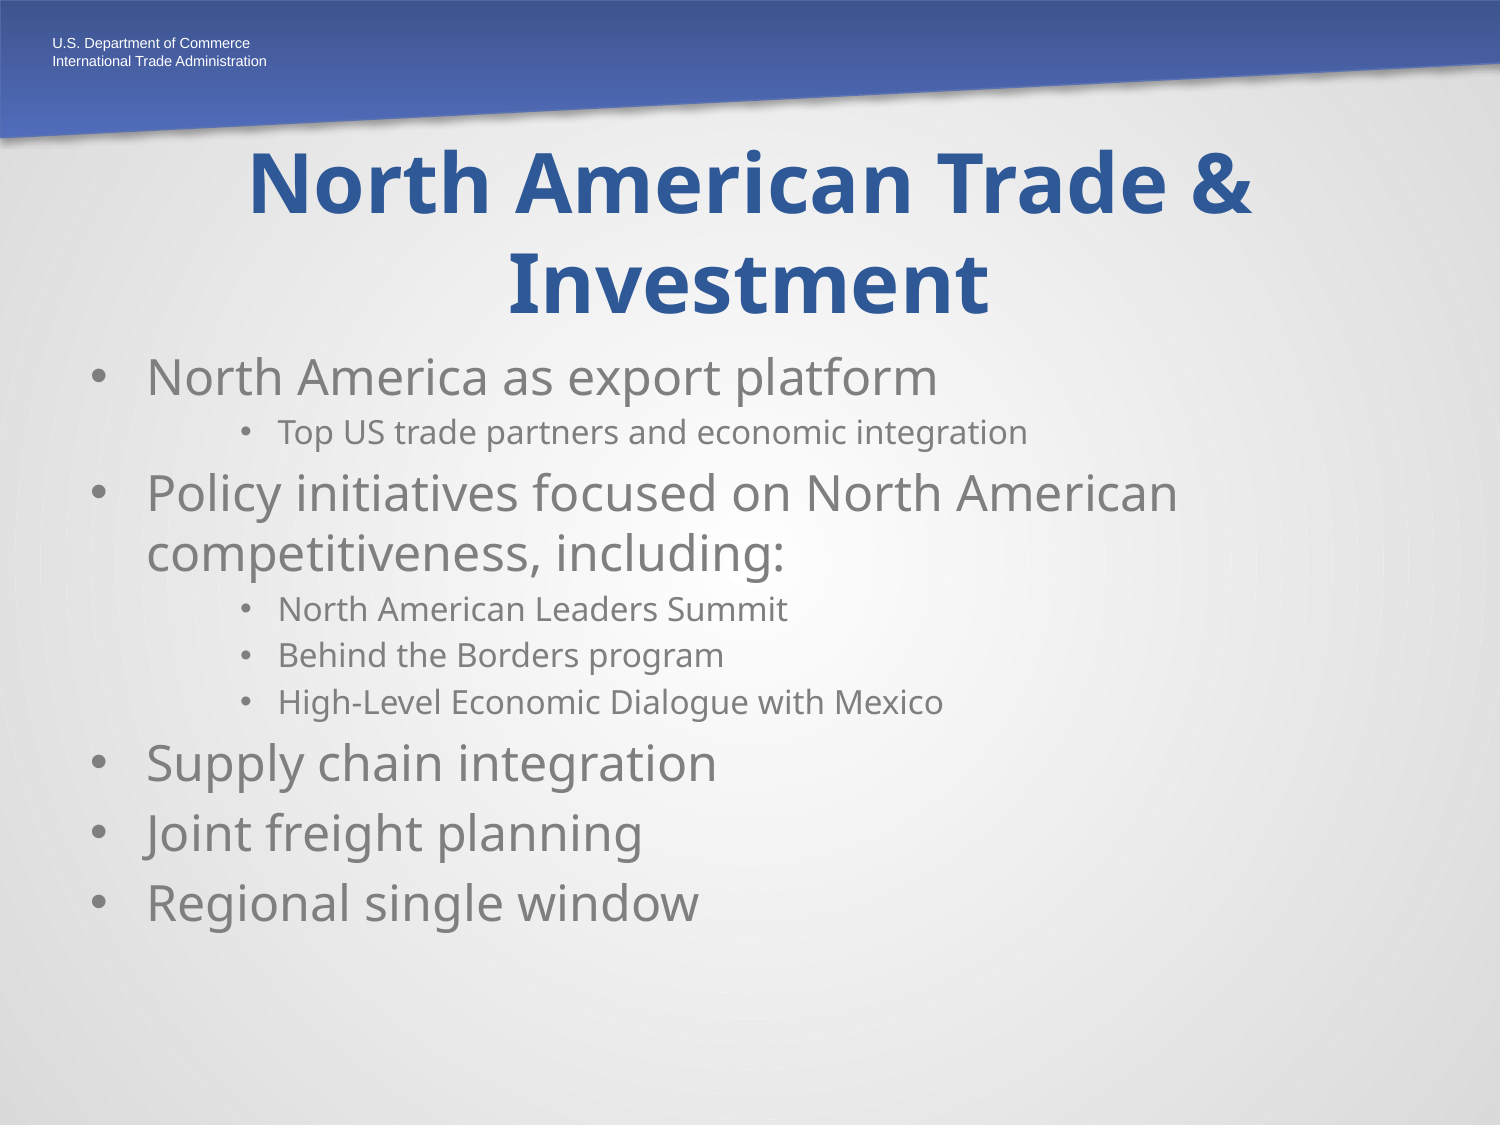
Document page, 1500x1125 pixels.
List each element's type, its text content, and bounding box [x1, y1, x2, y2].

list North America as export platform Top US trade partners and economic integration Policy initiatives focused on North American competitiveness, including: North American Leaders Summit Behind the Borders program High-Level Economic Dialogue with Mexico Supply chain integration Joint freight planning Regional single window [75, 337, 1425, 1005]
title North American Trade & Investment [75, 137, 1425, 337]
